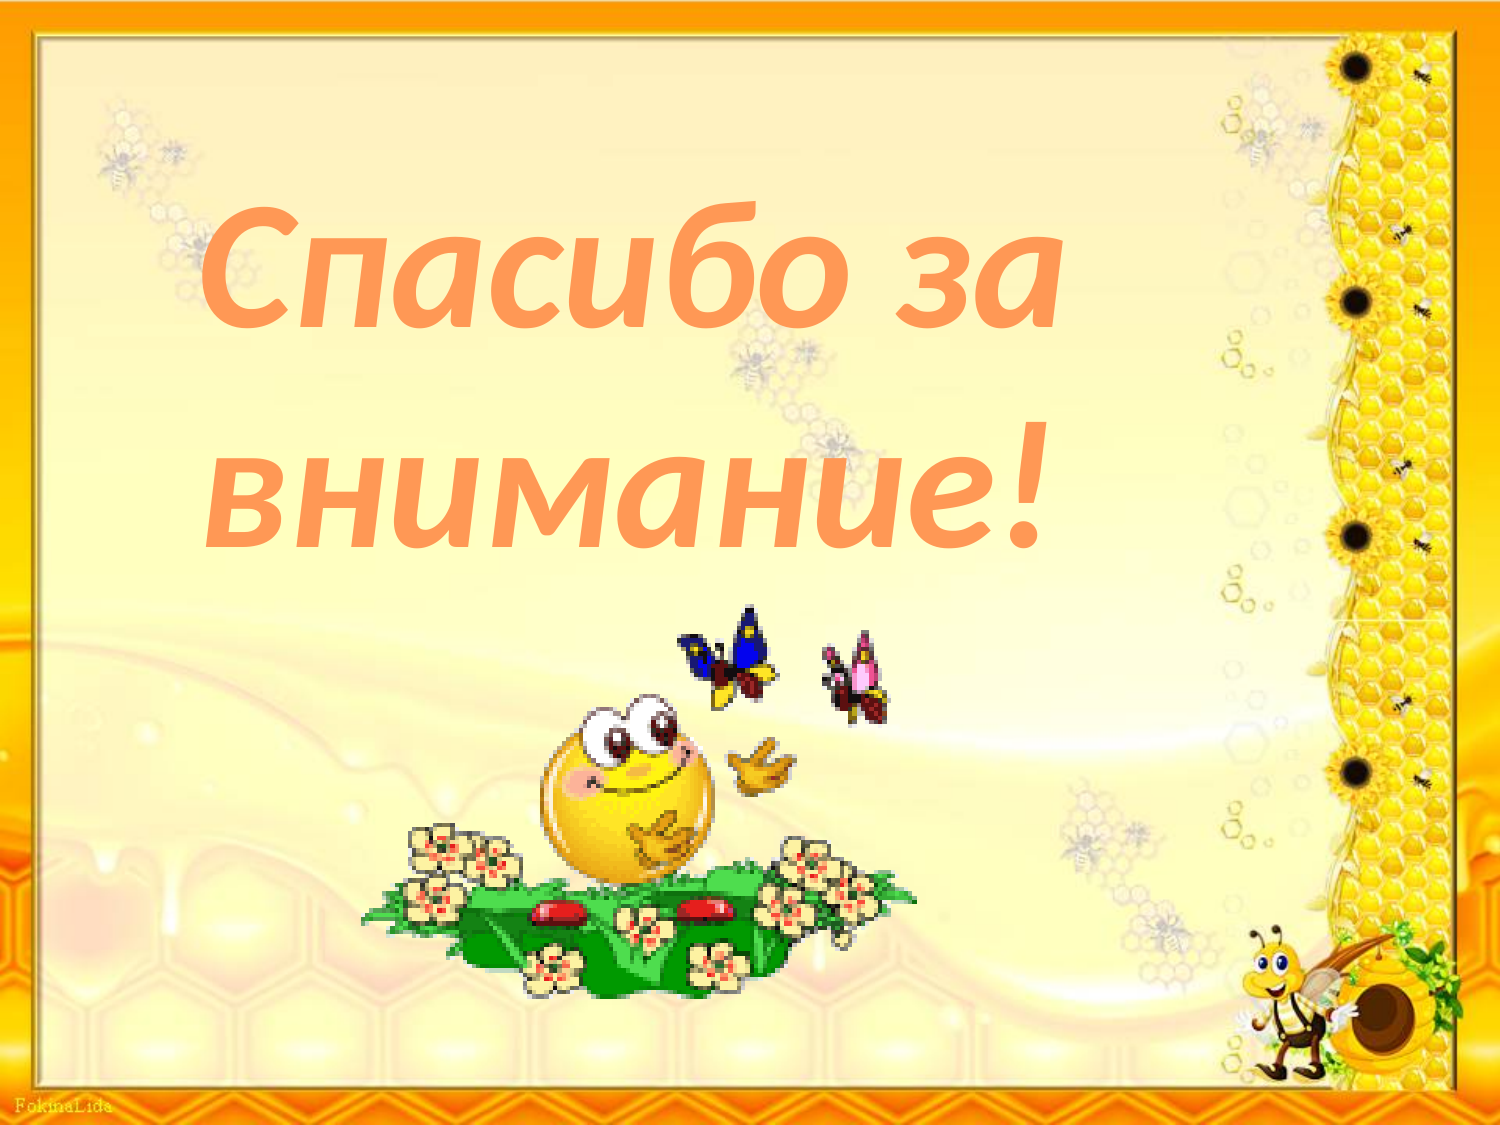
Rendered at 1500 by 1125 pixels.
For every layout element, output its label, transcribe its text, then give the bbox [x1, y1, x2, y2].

text_box Спасибо за внимание! [182, 137, 1282, 592]
picture [0, 0, 1500, 1125]
